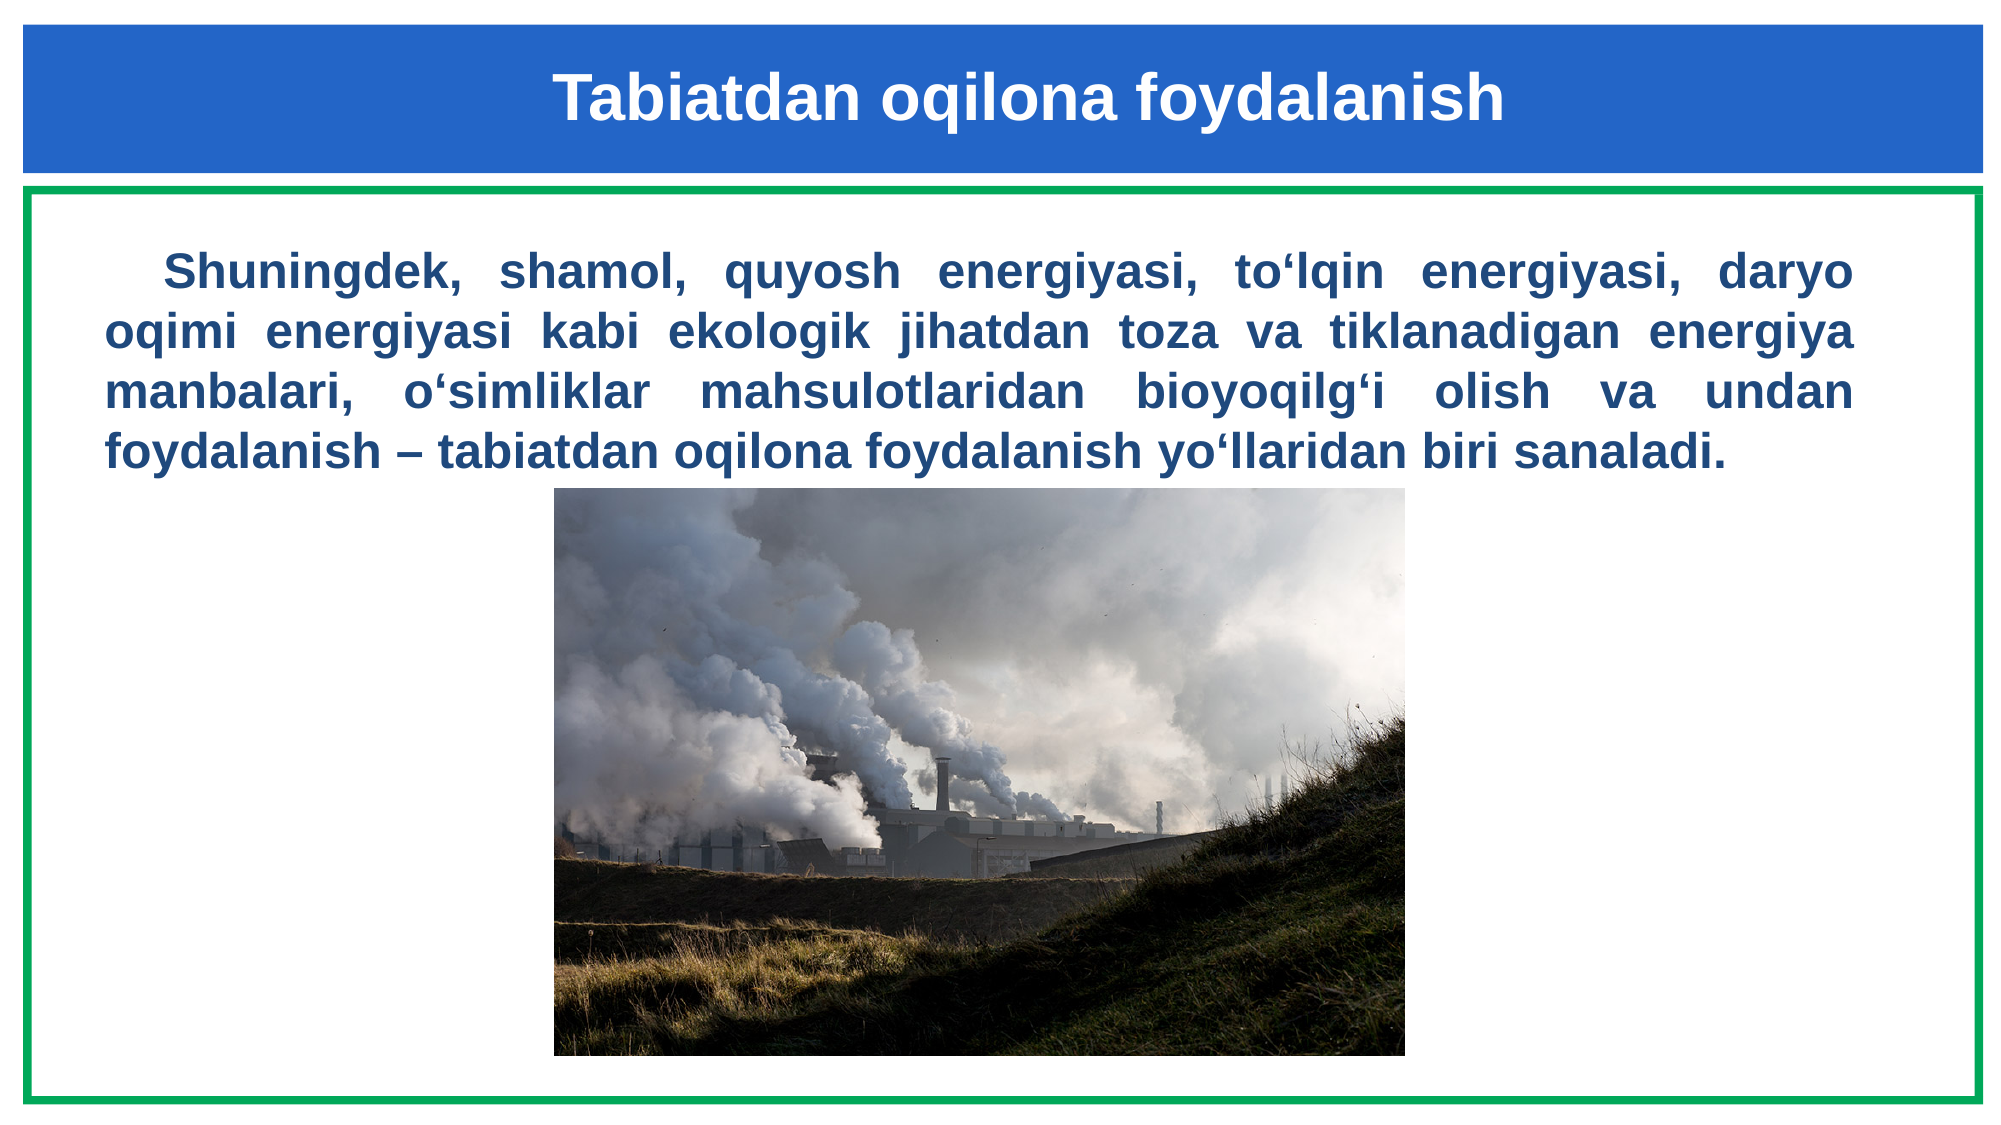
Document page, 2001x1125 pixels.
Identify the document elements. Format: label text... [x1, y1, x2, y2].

title Tabiatdan oqilona foydalanish [129, 0, 1930, 188]
picture [554, 488, 1406, 1057]
text_box Shuningdek, shamol, quyosh energiyasi, to‘lqin energiyasi, daryo oqimi energiyasi kabi ekologik jihatdan toza va tiklanadigan energiya manbalari, o‘simliklar mahsulotlaridan bioyoqilg‘i olish va undan foydalanish – tabiatdan oqilona foydalanish yo‘llaridan biri sanaladi. [89, 231, 1870, 486]
